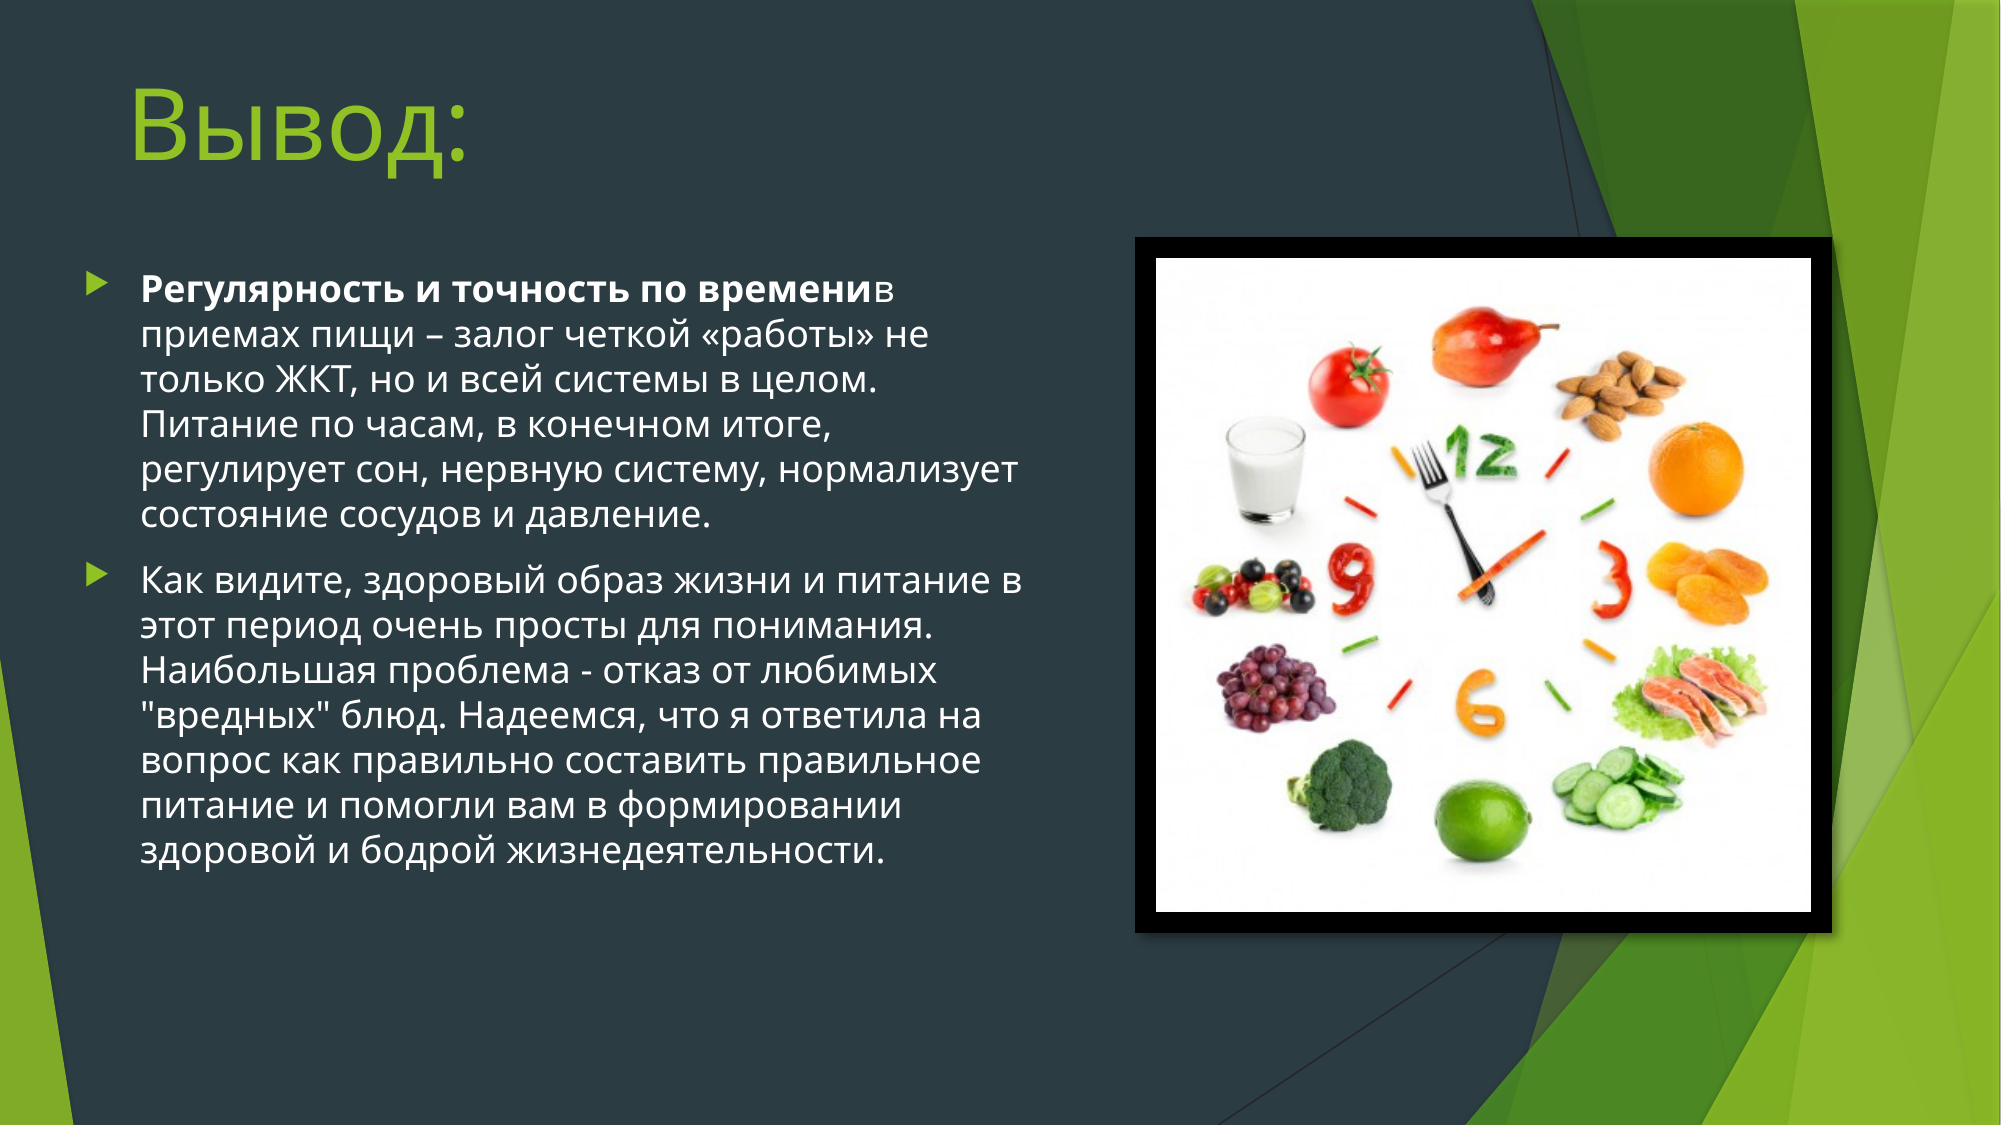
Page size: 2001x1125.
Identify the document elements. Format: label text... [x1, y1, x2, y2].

list Регулярность и точность по временив приемах пищи – залог четкой «работы» не только ЖКТ, но и всей системы в целом. Питание по часам, в конечном итоге, регулирует сон, нервную систему, нормализует состояние сосудов и давление. Как видите, здоровый образ жизни и питание в этот период очень просты для понимания. Наибольшая проблема - отказ от любимых "вредных" блюд. Надеемся, что я ответила на вопрос как правильно составить правильное питание и помогли вам в формировании здоровой и бодрой жизнедеятельности. [68, 257, 1044, 1015]
title Вывод: [111, 53, 1522, 270]
picture [1155, 256, 1812, 913]
